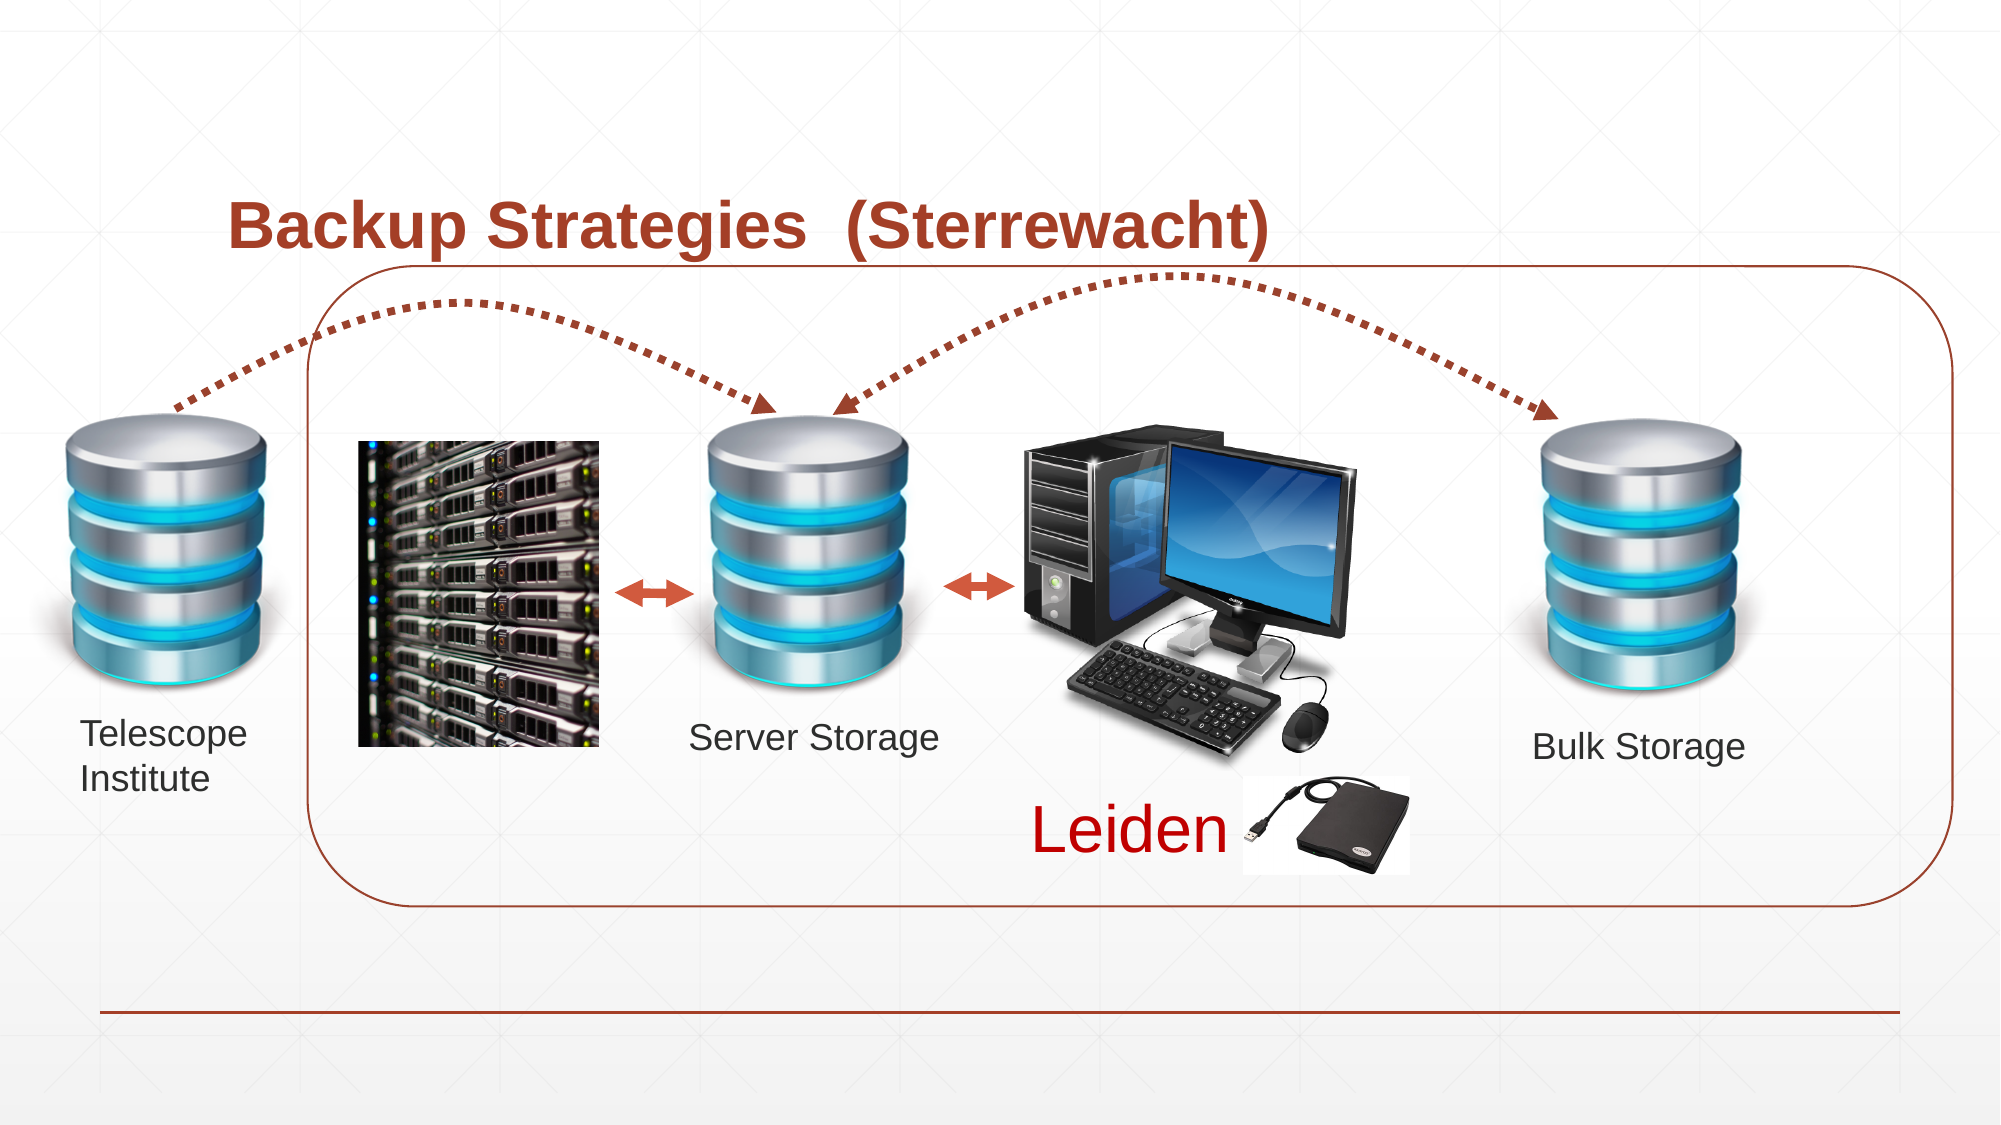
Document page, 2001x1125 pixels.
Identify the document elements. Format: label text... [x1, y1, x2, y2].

text_box [251, 301, 682, 412]
text_box [156, 0, 1844, 1125]
text_box Leiden [1844, 265, 1954, 908]
picture [358, 441, 599, 747]
picture [628, 368, 980, 699]
picture [1461, 371, 1813, 702]
picture [0, 366, 338, 697]
picture [1015, 417, 1369, 771]
picture [1243, 776, 1410, 875]
text_box Telescope Institute [64, 702, 156, 807]
